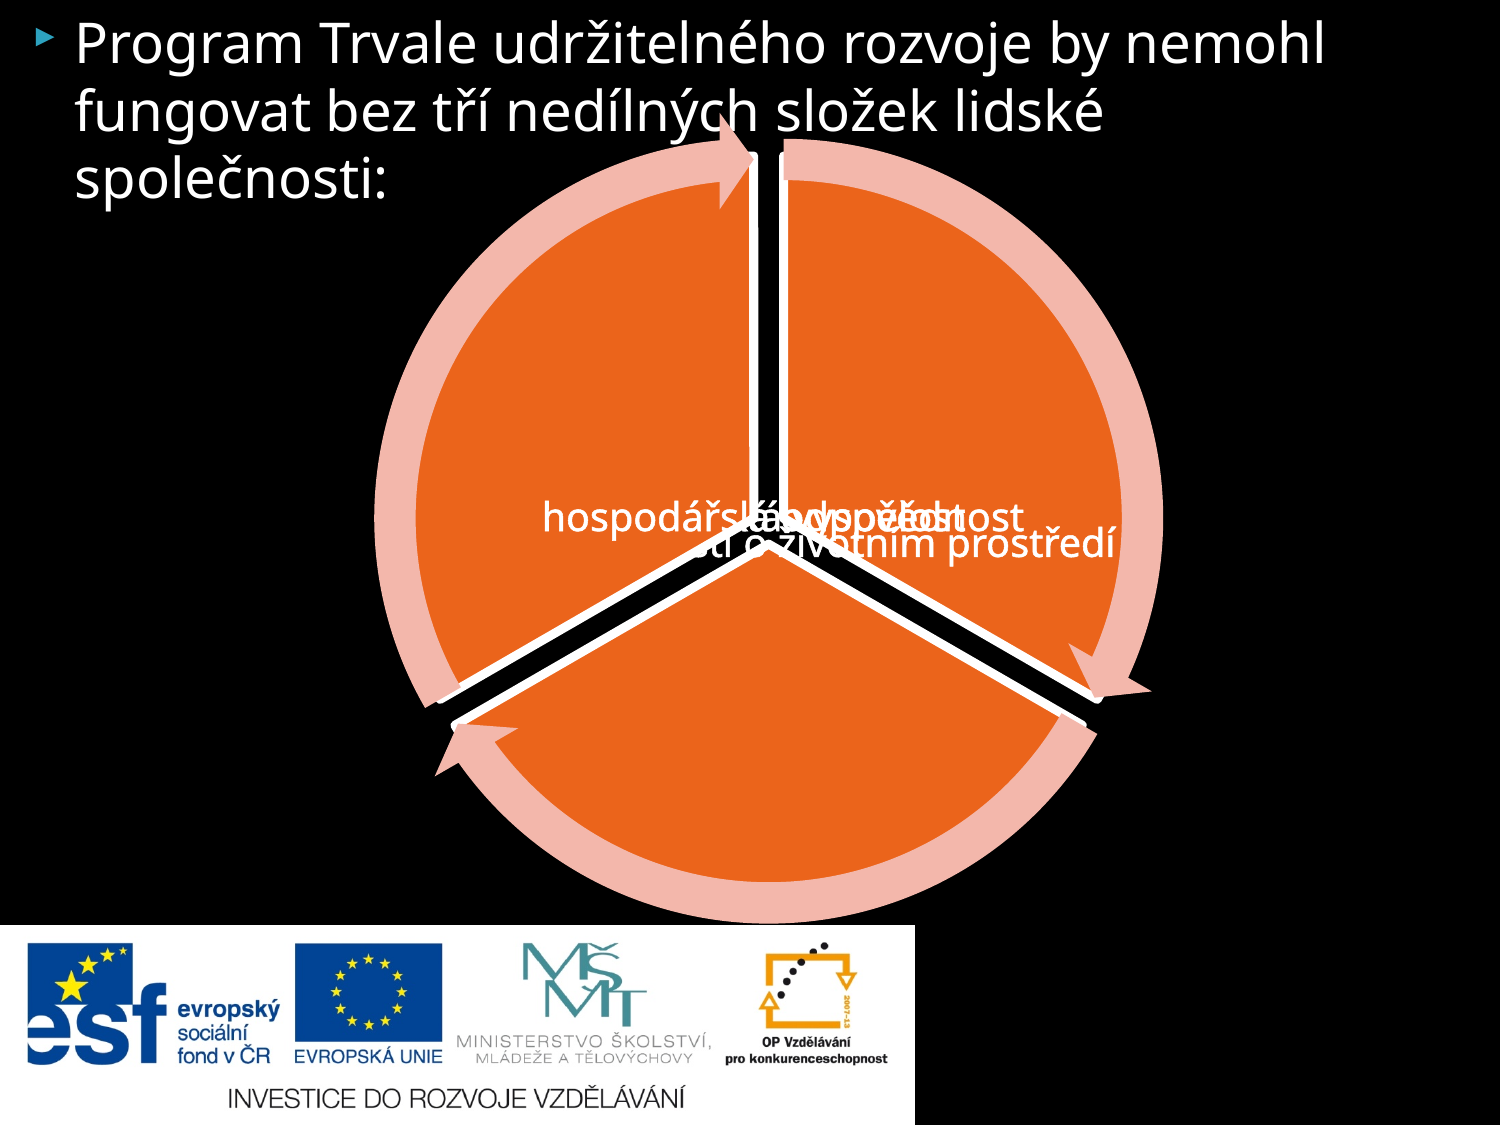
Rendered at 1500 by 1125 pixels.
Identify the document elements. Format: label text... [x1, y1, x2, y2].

picture [0, 924, 915, 1125]
list Program Trvale udržitelného rozvoje by nemohl fungovat bez tří nedílných složek lidské společnosti: [0, 0, 1350, 99]
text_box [0, 99, 1500, 963]
